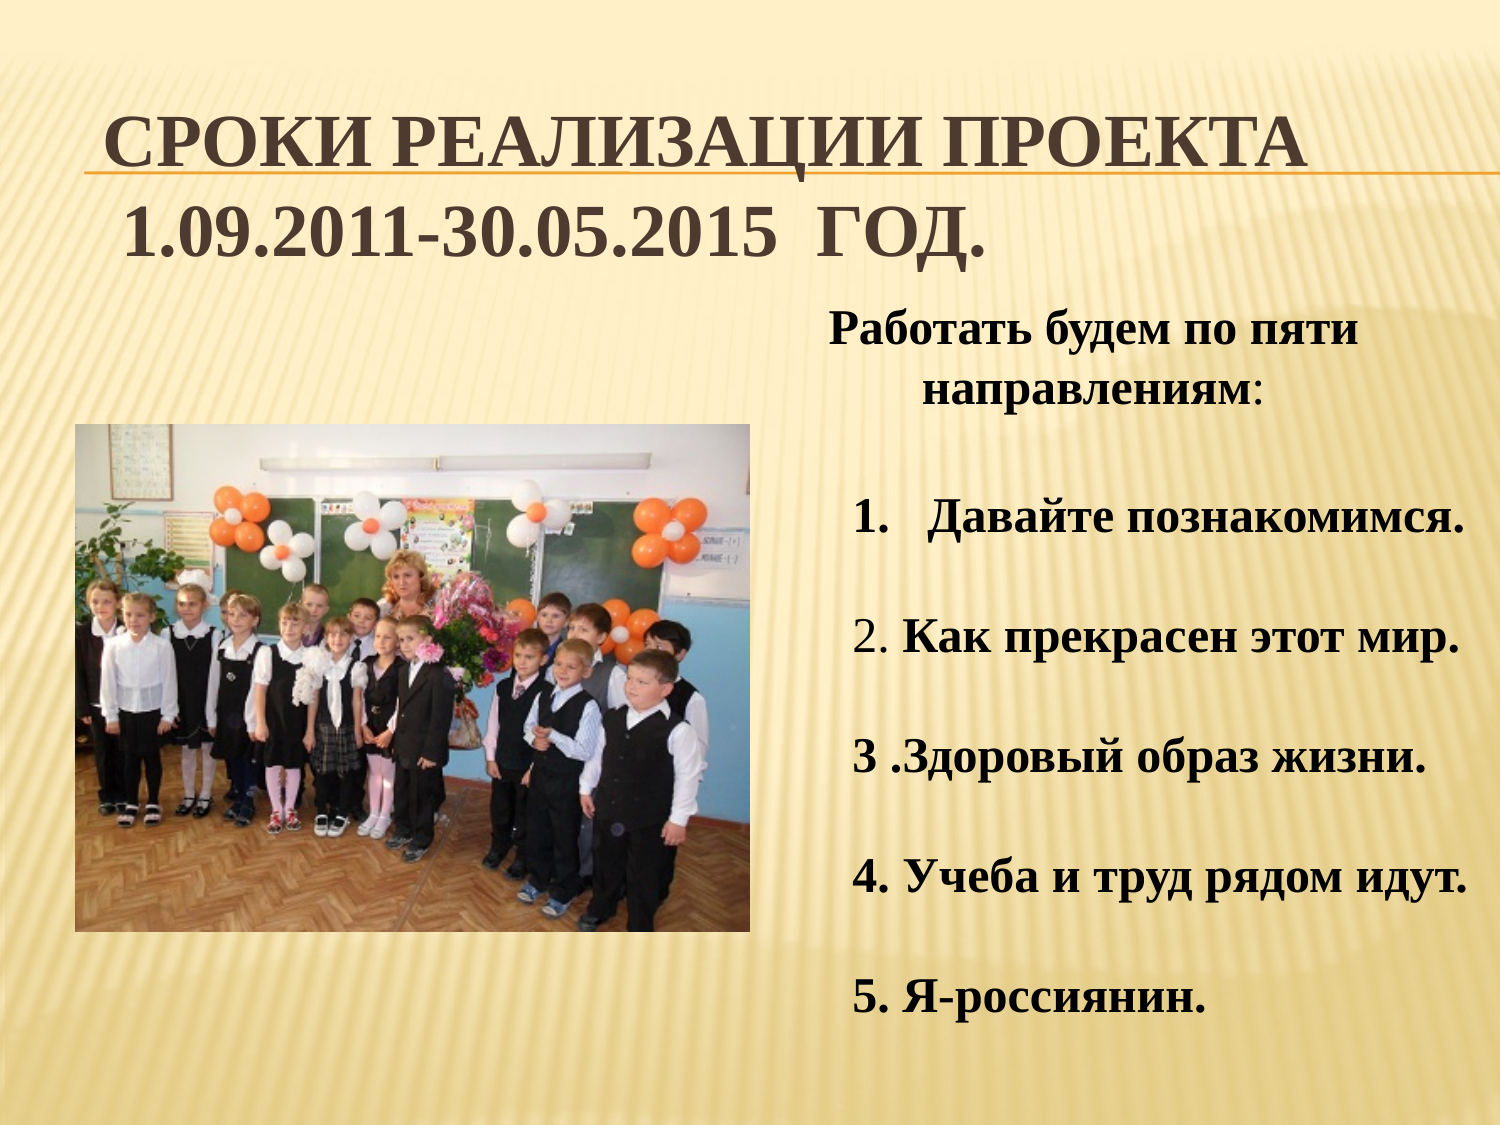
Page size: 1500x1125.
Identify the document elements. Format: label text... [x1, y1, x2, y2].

picture [74, 424, 751, 932]
title Сроки реализации проекта 1.09.2011-30.05.2015 год. [87, 75, 1438, 288]
text_box Работать будем по пяти направлениям: [749, 287, 1438, 423]
text_box Давайте познакомимся. 2. Как прекрасен этот мир. 3 .Здоровый образ жизни. 4. Учеба и труд рядом идут. 5. Я-россиянин. [837, 474, 1500, 1030]
